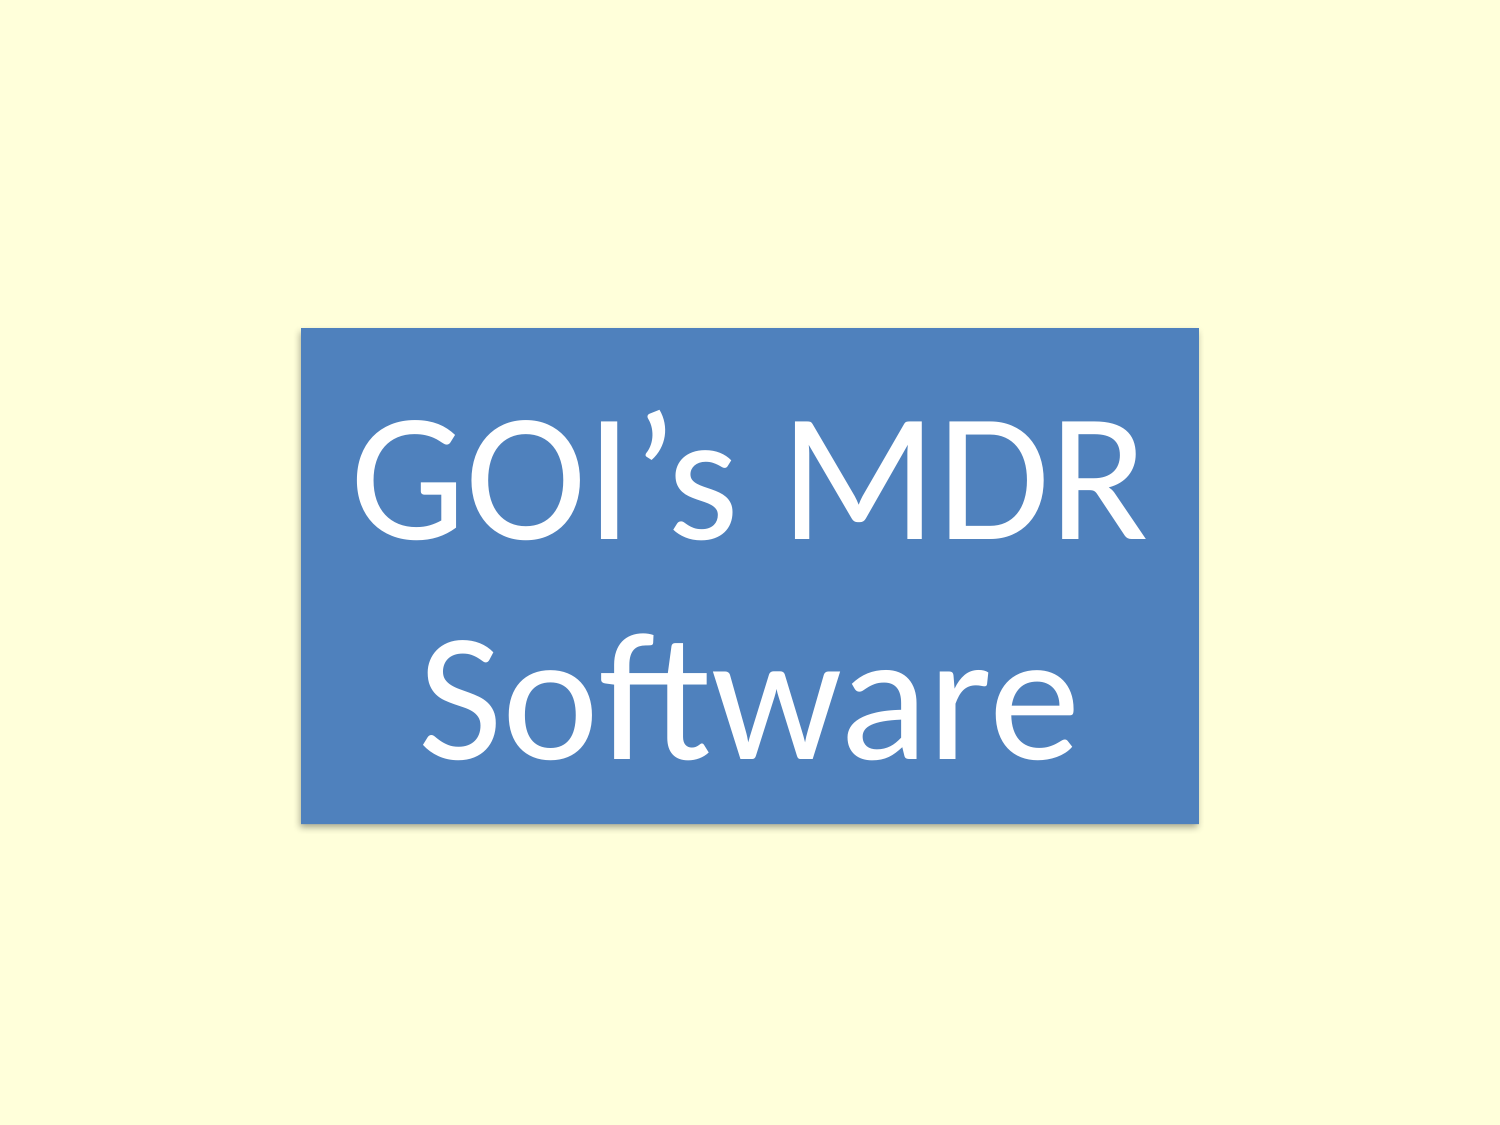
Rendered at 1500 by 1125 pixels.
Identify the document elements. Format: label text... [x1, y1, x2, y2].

text_box GOI’s MDR Software [299, 326, 1201, 826]
